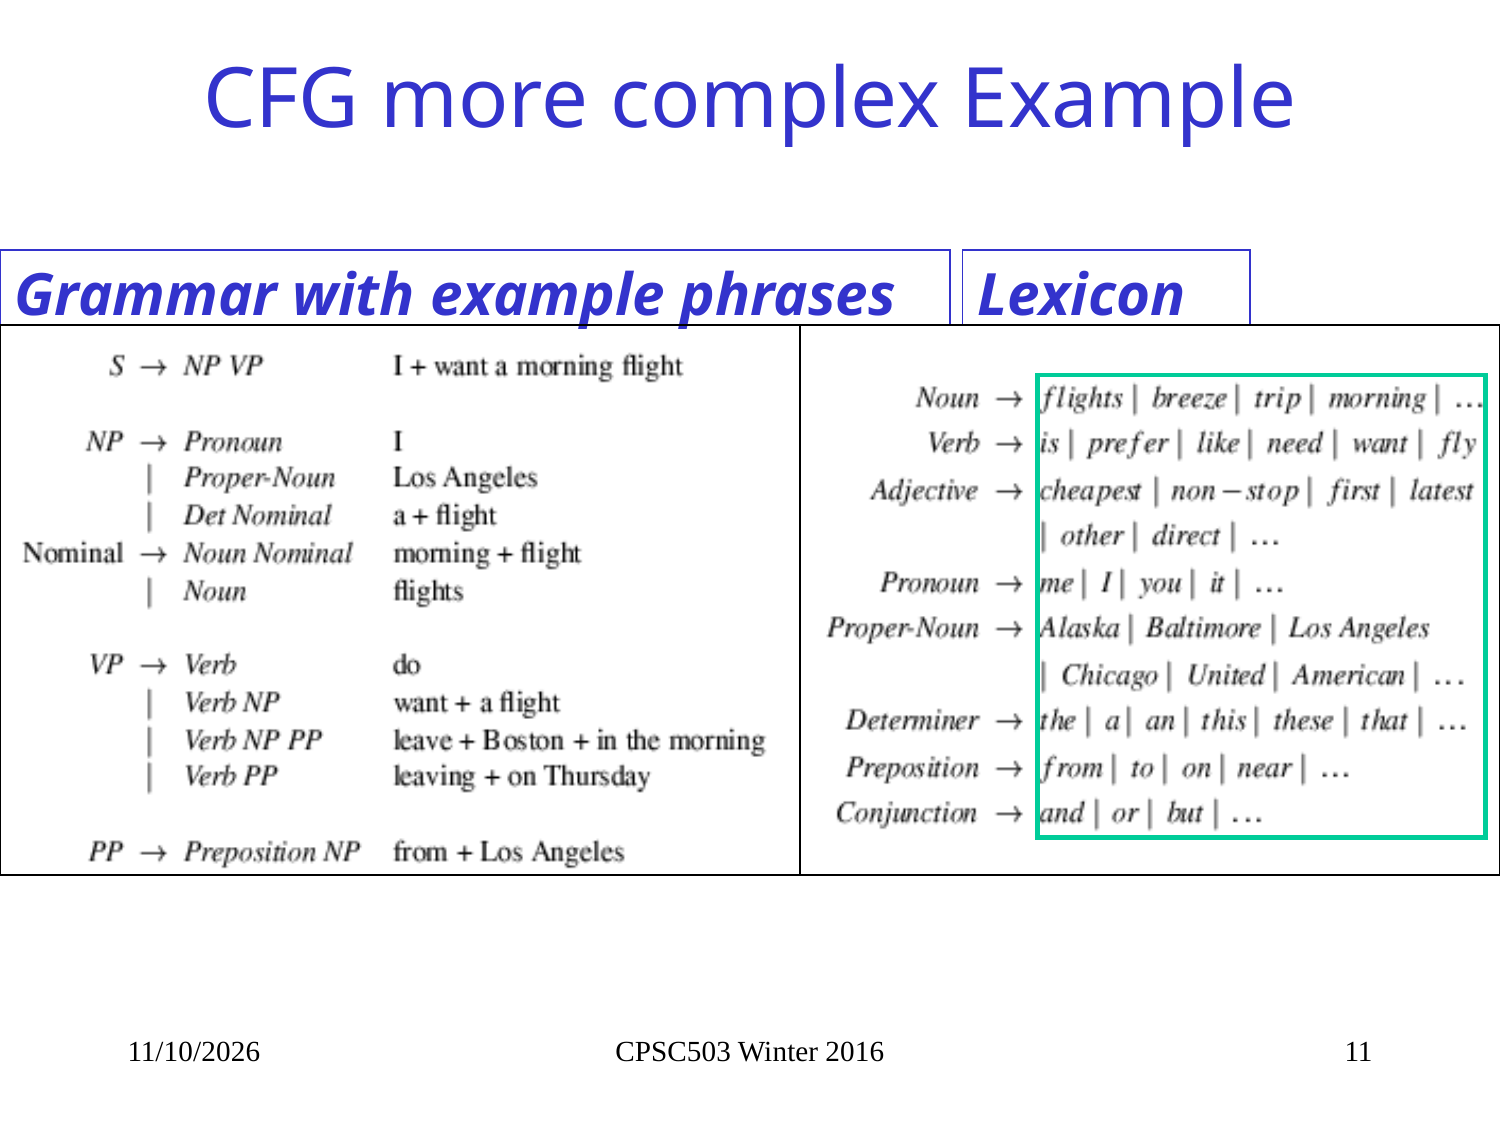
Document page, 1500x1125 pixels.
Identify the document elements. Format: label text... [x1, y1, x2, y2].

slide_number 11 [1074, 1024, 1388, 1101]
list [0, 349, 776, 876]
footer CPSC503 Winter 2016 [512, 1024, 988, 1101]
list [776, 349, 1500, 863]
title CFG more complex Example [112, 0, 1388, 188]
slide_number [112, 1024, 426, 1101]
text_box [779, 871, 800, 875]
text_box [800, 324, 1500, 349]
text_box [0, 324, 800, 348]
text_box [800, 870, 1500, 875]
text_box Grammar with example phrases [0, 249, 950, 324]
text_box Lexicon [962, 249, 1250, 324]
